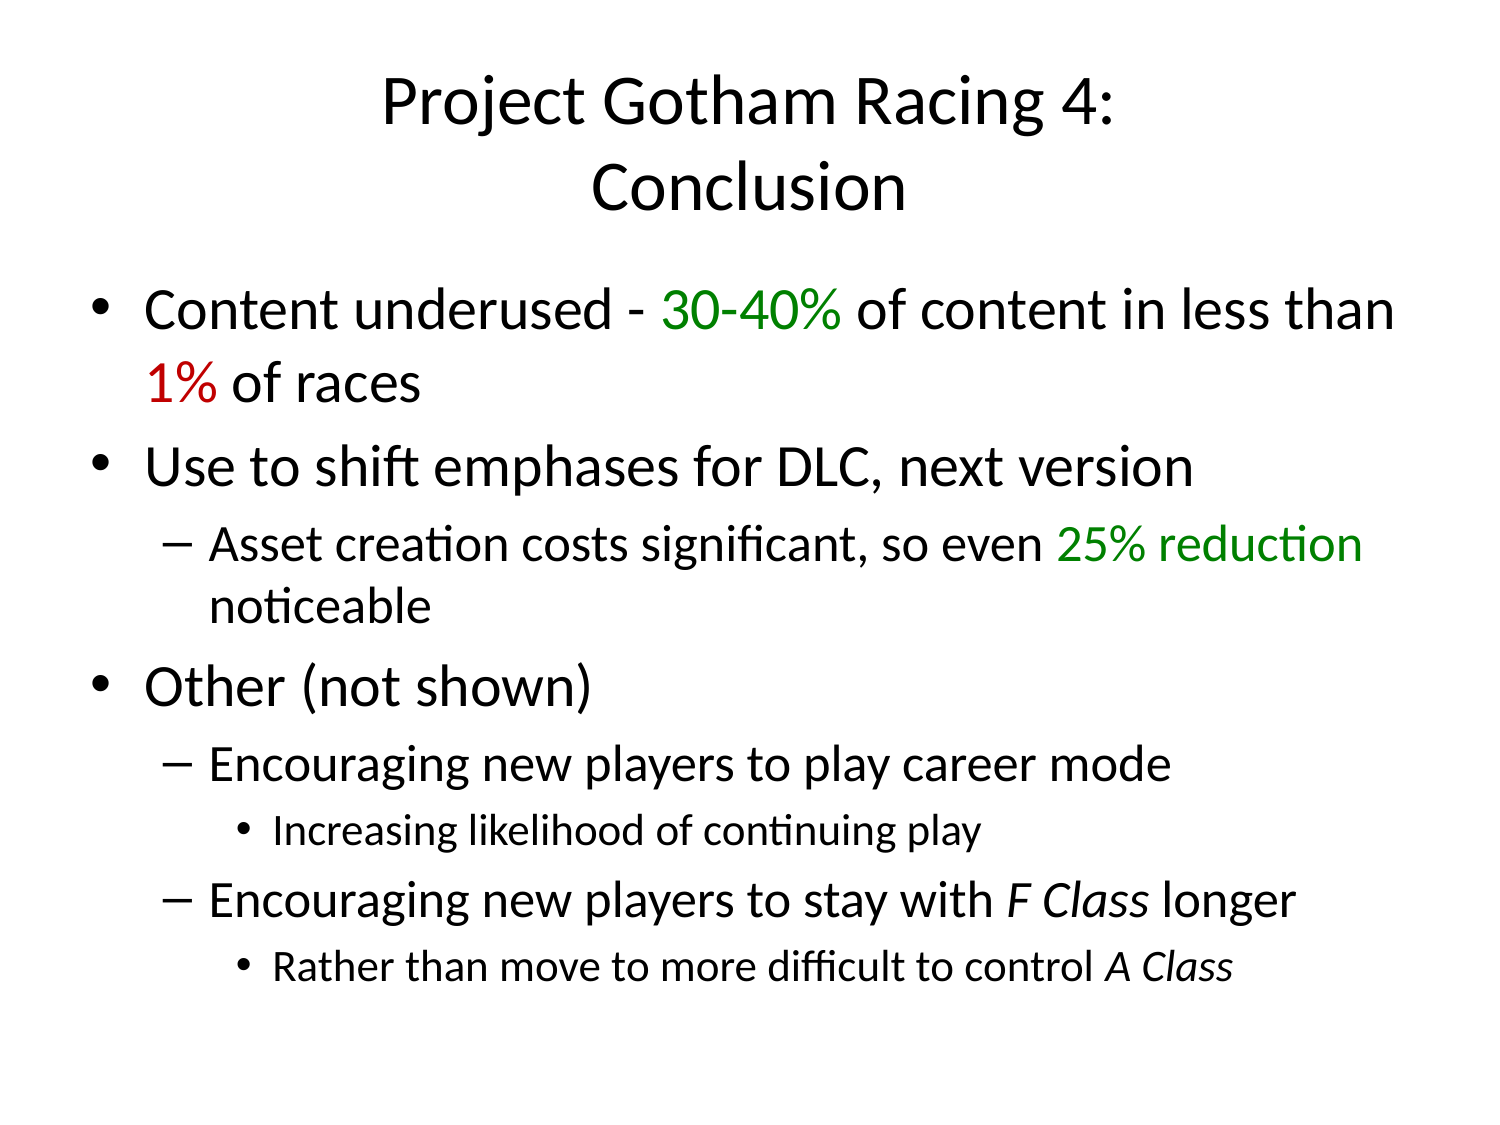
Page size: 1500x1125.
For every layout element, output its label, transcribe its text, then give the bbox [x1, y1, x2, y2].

list Content underused - 30-40% of content in less than 1% of races Use to shift emphases for DLC, next version Asset creation costs significant, so even 25% reduction noticeable Other (not shown) Encouraging new players to play career mode Increasing likelihood of continuing play Encouraging new players to stay with F Class longer Rather than move to more difficult to control A Class [75, 262, 1425, 1005]
title Project Gotham Racing 4: Conclusion [75, 45, 1425, 233]
